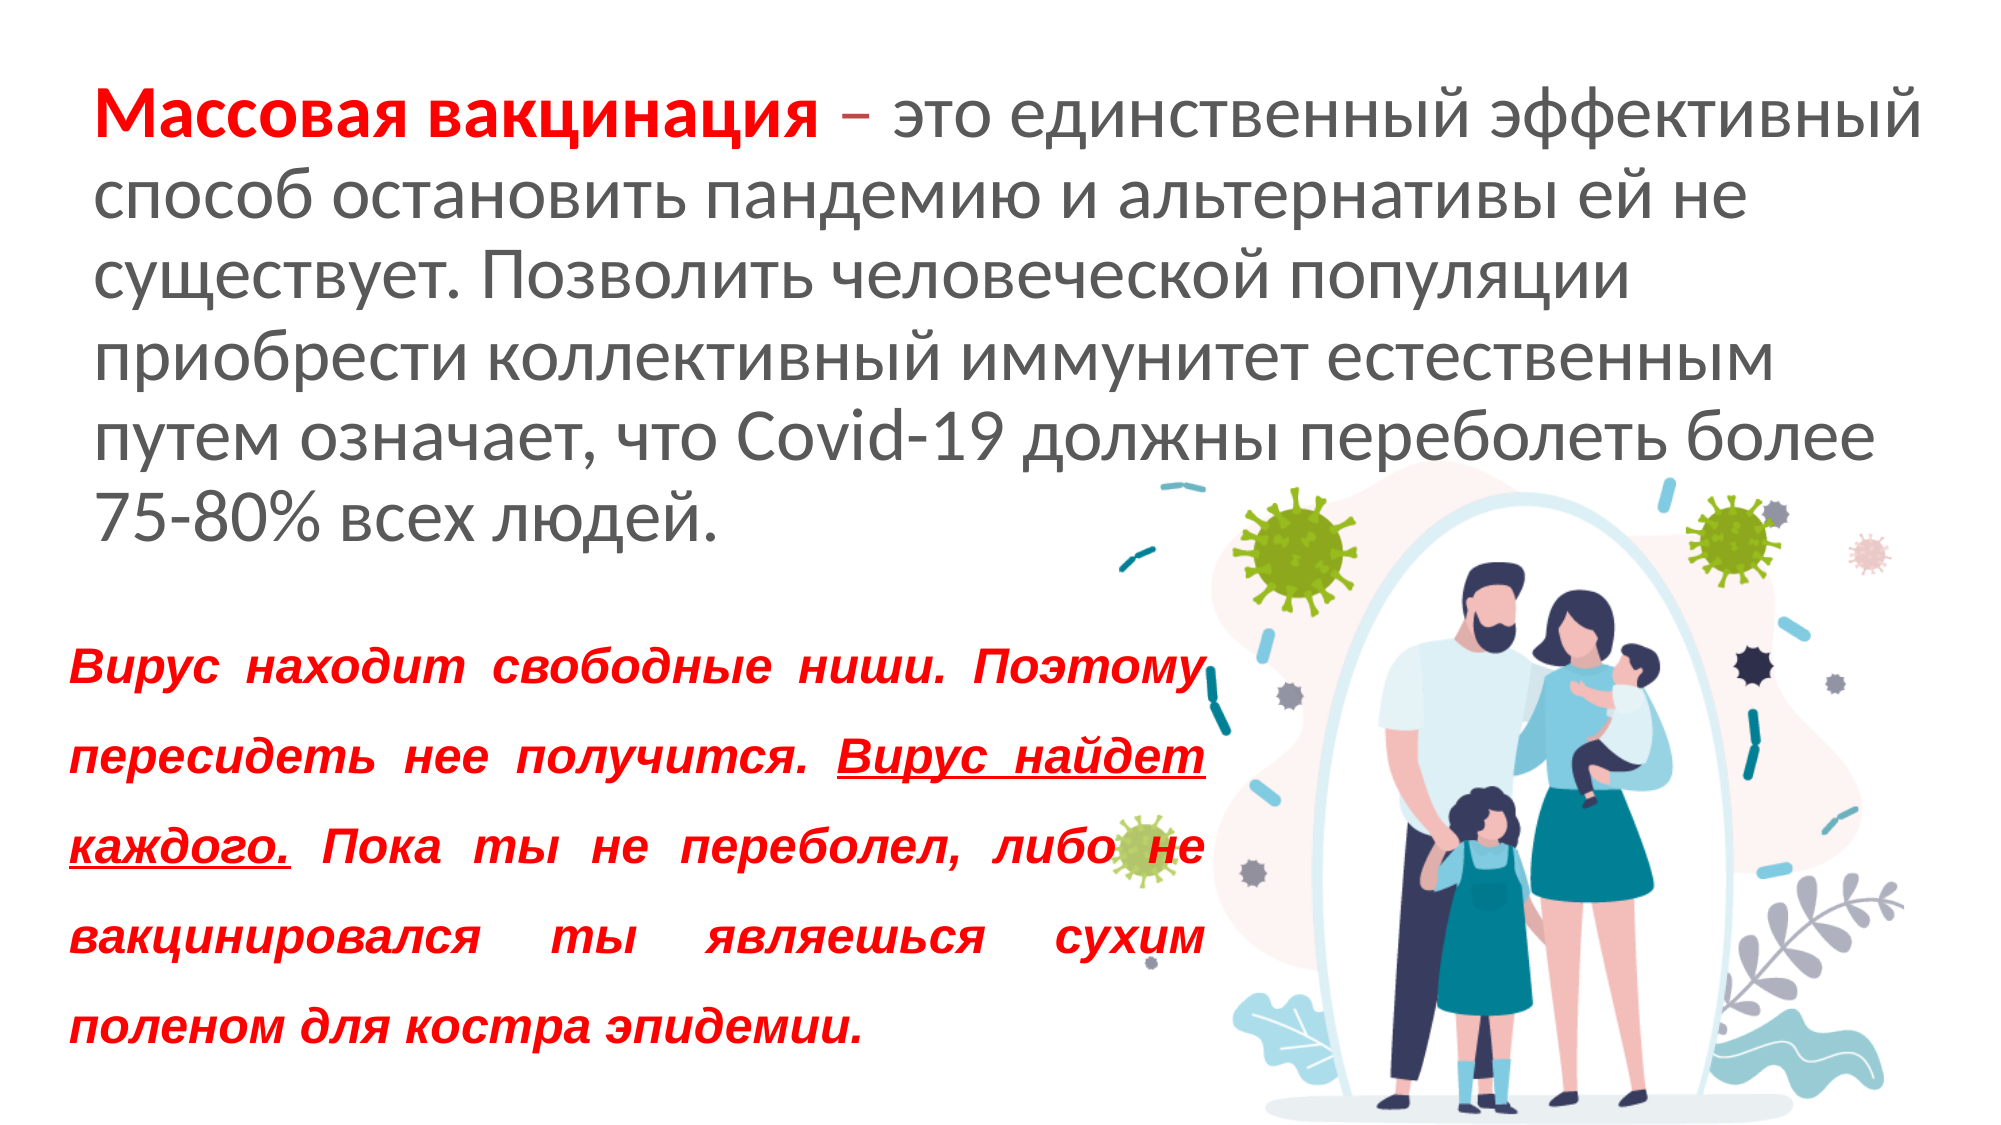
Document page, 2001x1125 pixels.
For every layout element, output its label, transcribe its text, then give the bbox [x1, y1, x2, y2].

picture [1065, 449, 1922, 1125]
text_box Вирус находит свободные ниши. Поэтому пересидеть нее получится. Вирус найдет каждого. Пока ты не переболел, либо не вакцинировался ты являешься сухим поленом для костра эпидемии. [54, 595, 1065, 1057]
list Массовая вакцинация – это единственный эффективный способ остановить пандемию и альтернативы ей не существует. Позволить человеческой популяции приобрести коллективный иммунитет естественным путем означает, что Covid-19 должны переболеть более 75-80% всех людей. [78, 64, 1960, 1080]
